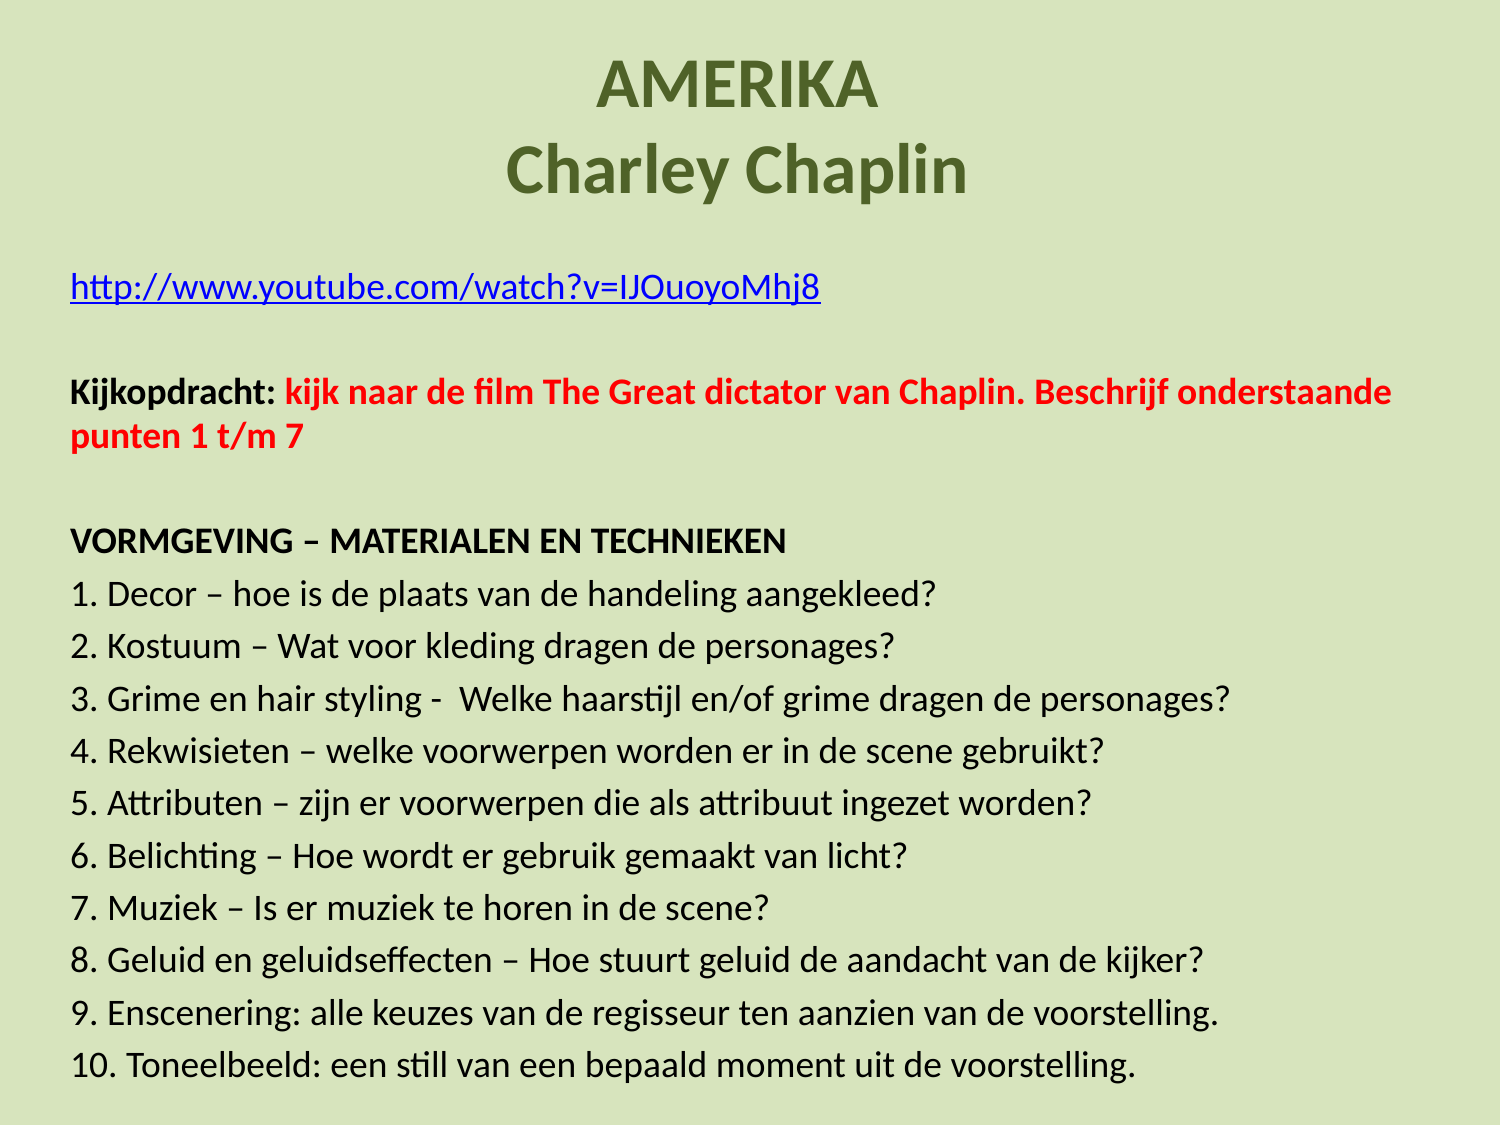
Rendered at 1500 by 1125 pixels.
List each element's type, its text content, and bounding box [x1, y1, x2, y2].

text_box AMERIKA Charley Chaplin [62, 28, 1413, 217]
list http://www.youtube.com/watch?v=IJOuoyoMhj8 Kijkopdracht: kijk naar de film The Great dictator van Chaplin. Beschrijf onderstaande punten 1 t/m 7 VORMGEVING – MATERIALEN EN TECHNIEKEN 1. Decor – hoe is de plaats van de handeling aangekleed? 2. Kostuum – Wat voor kleding dragen de personages? 3. Grime en hair styling - Welke haarstijl en/of grime dragen de personages? 4. Rekwisieten – welke voorwerpen worden er in de scene gebruikt? 5. Attributen – zijn er voorwerpen die als attribuut ingezet worden? 6. Belichting – Hoe wordt er gebruik gemaakt van licht? 7. Muziek – Is er muziek te horen in de scene? 8. Geluid en geluidseffecten – Hoe stuurt geluid de aandacht van de kijker? 9. Enscenering: alle keuzes van de regisseur ten aanzien van de voorstelling. 10. Toneelbeeld: een still van een bepaald moment uit de voorstelling. [55, 202, 1413, 1099]
